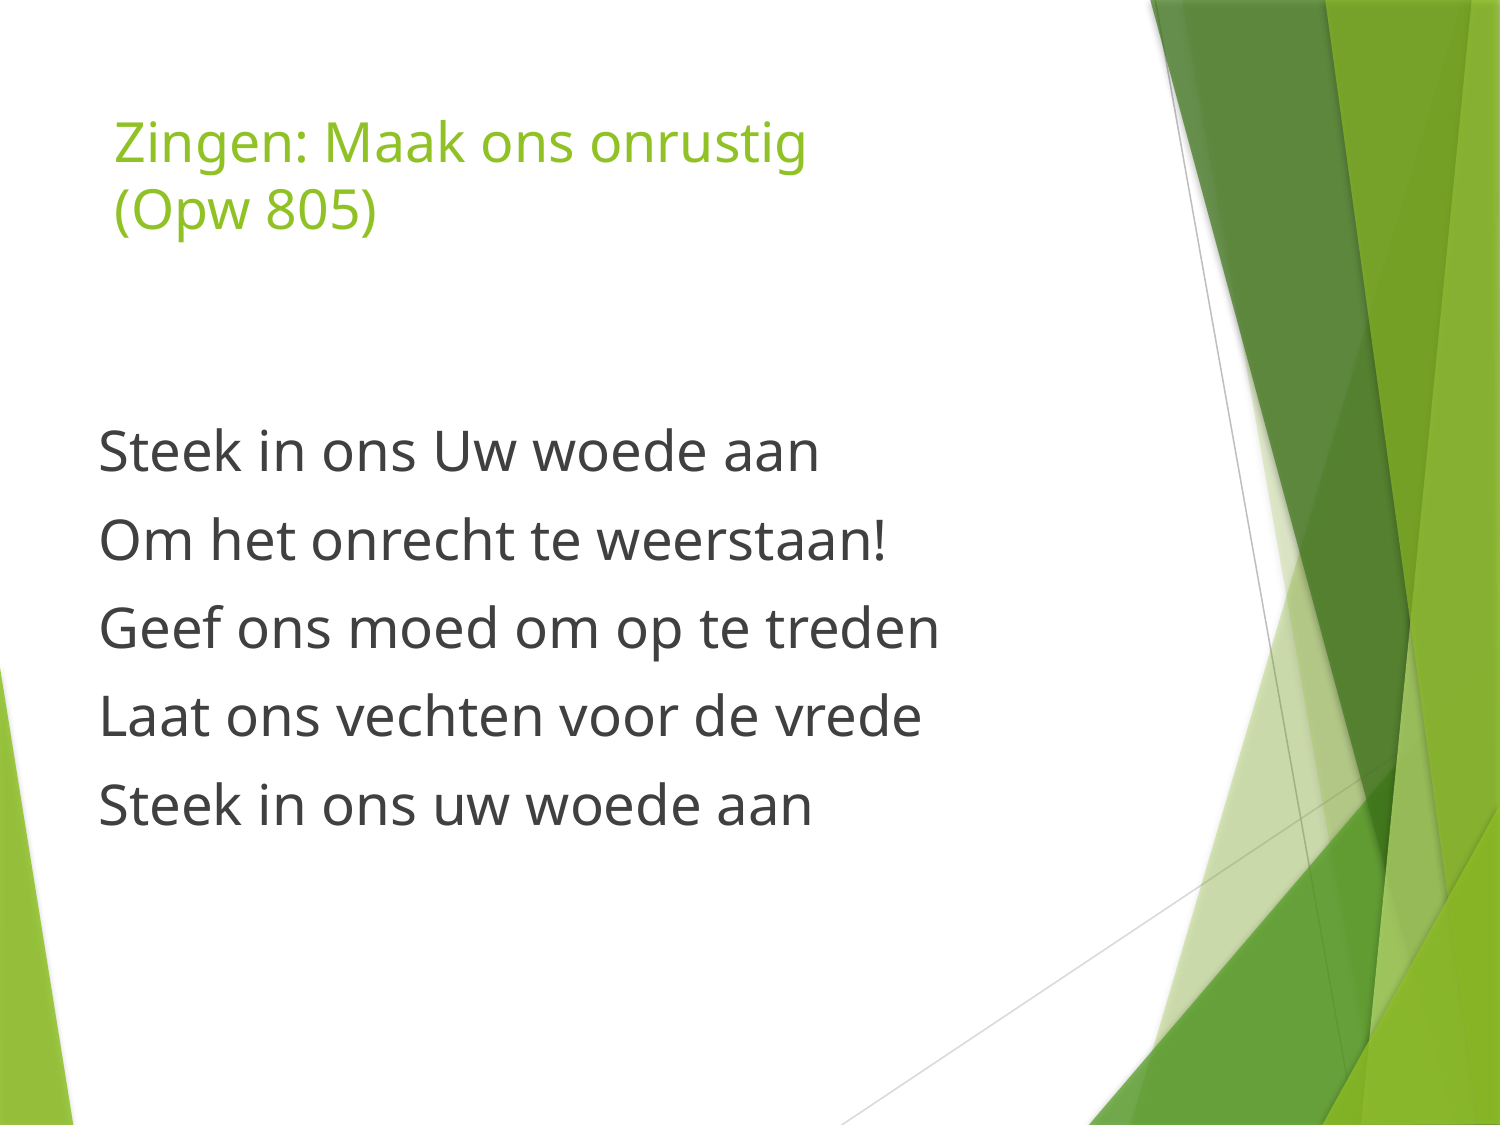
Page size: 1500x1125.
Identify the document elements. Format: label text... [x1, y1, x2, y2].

title Zingen: Maak ons onrustig (Opw 805) [99, 99, 1142, 317]
list Steek in ons Uw woede aan Om het onrecht te weerstaan! Geef ons moed om op te treden Laat ons vechten voor de vrede Steek in ons uw woede aan [83, 319, 1262, 884]
